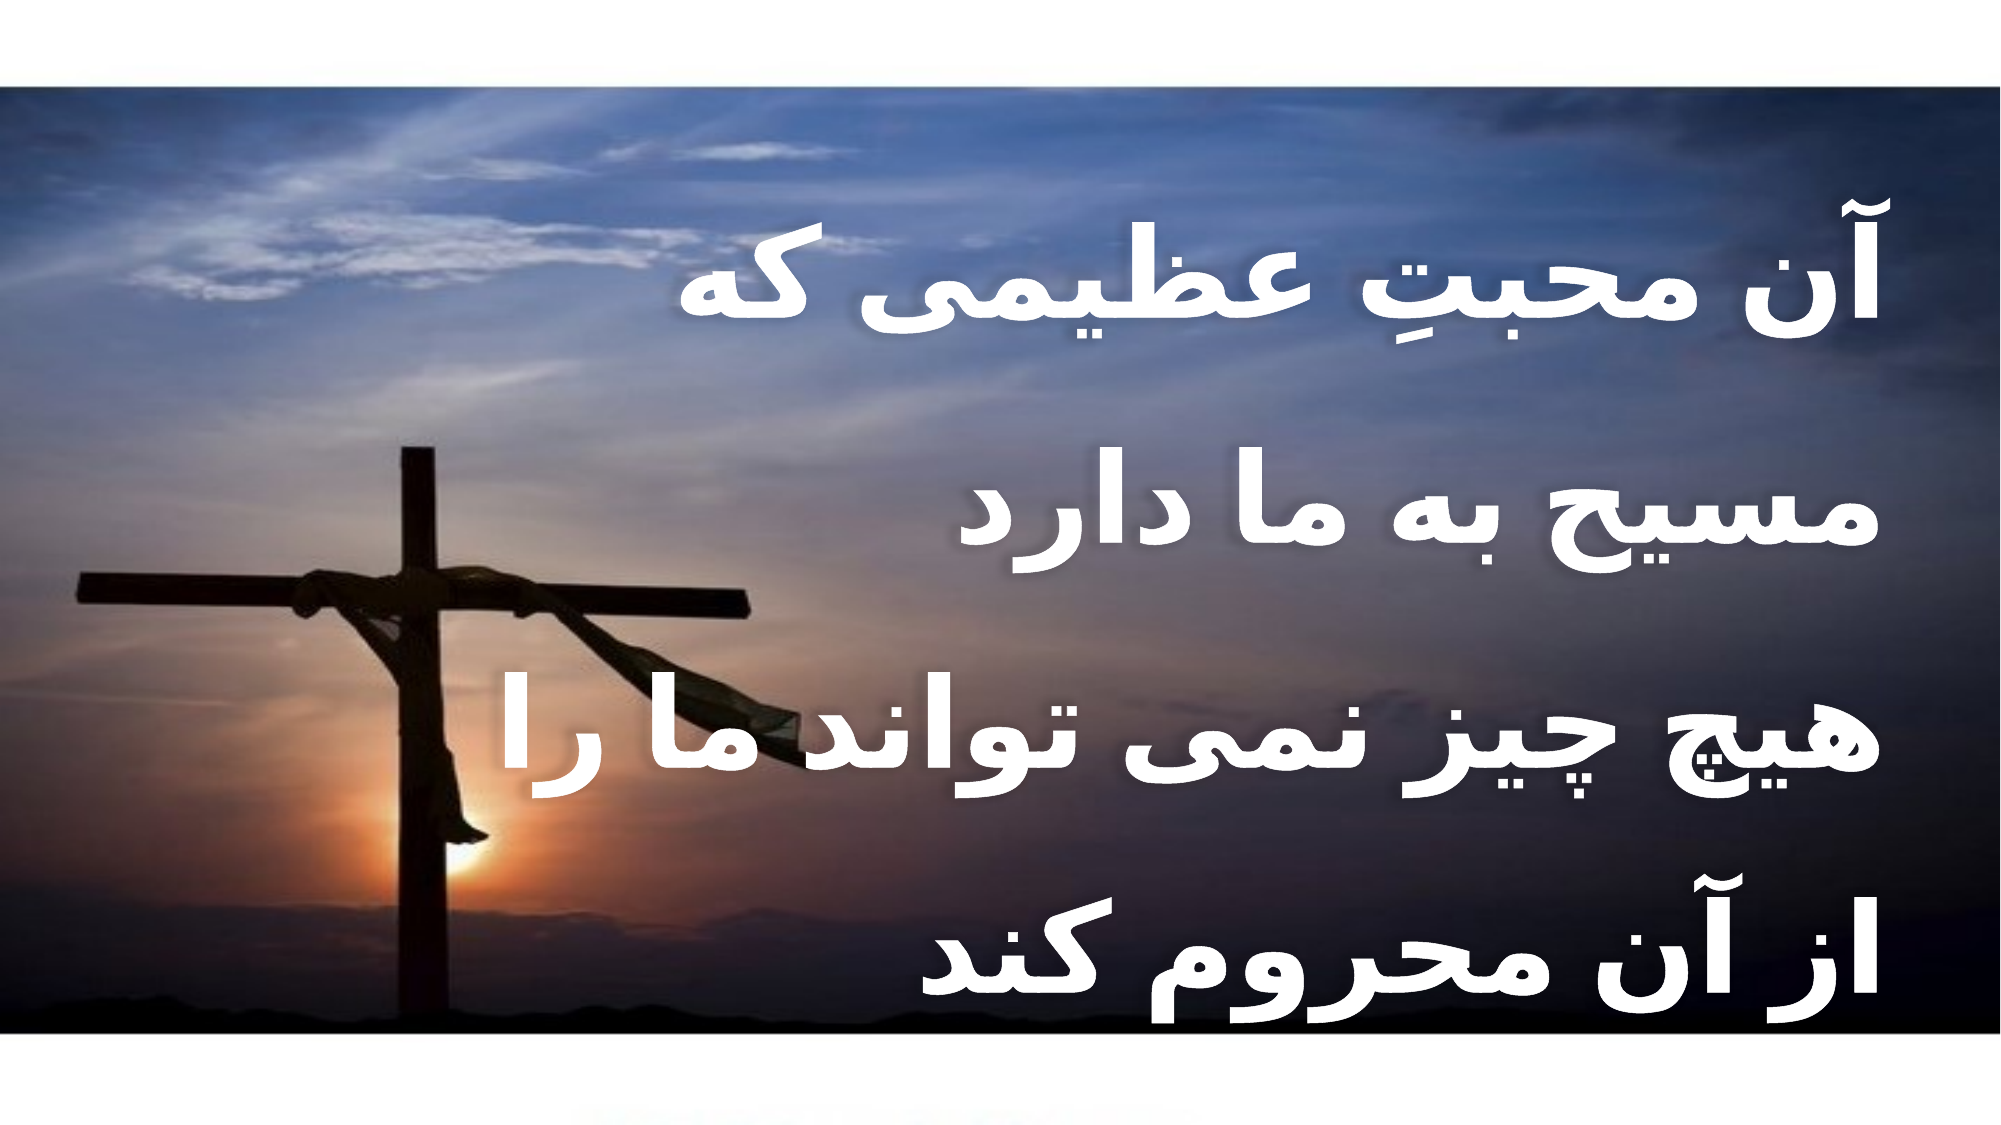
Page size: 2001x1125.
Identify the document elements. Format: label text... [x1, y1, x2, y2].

text_box آن محبتِ عظیمی که مسیح به ما دارد هیچ چیز نمی تواند ما را از آن محروم کند [0, 0, 2000, 1025]
picture [0, 0, 2001, 1125]
